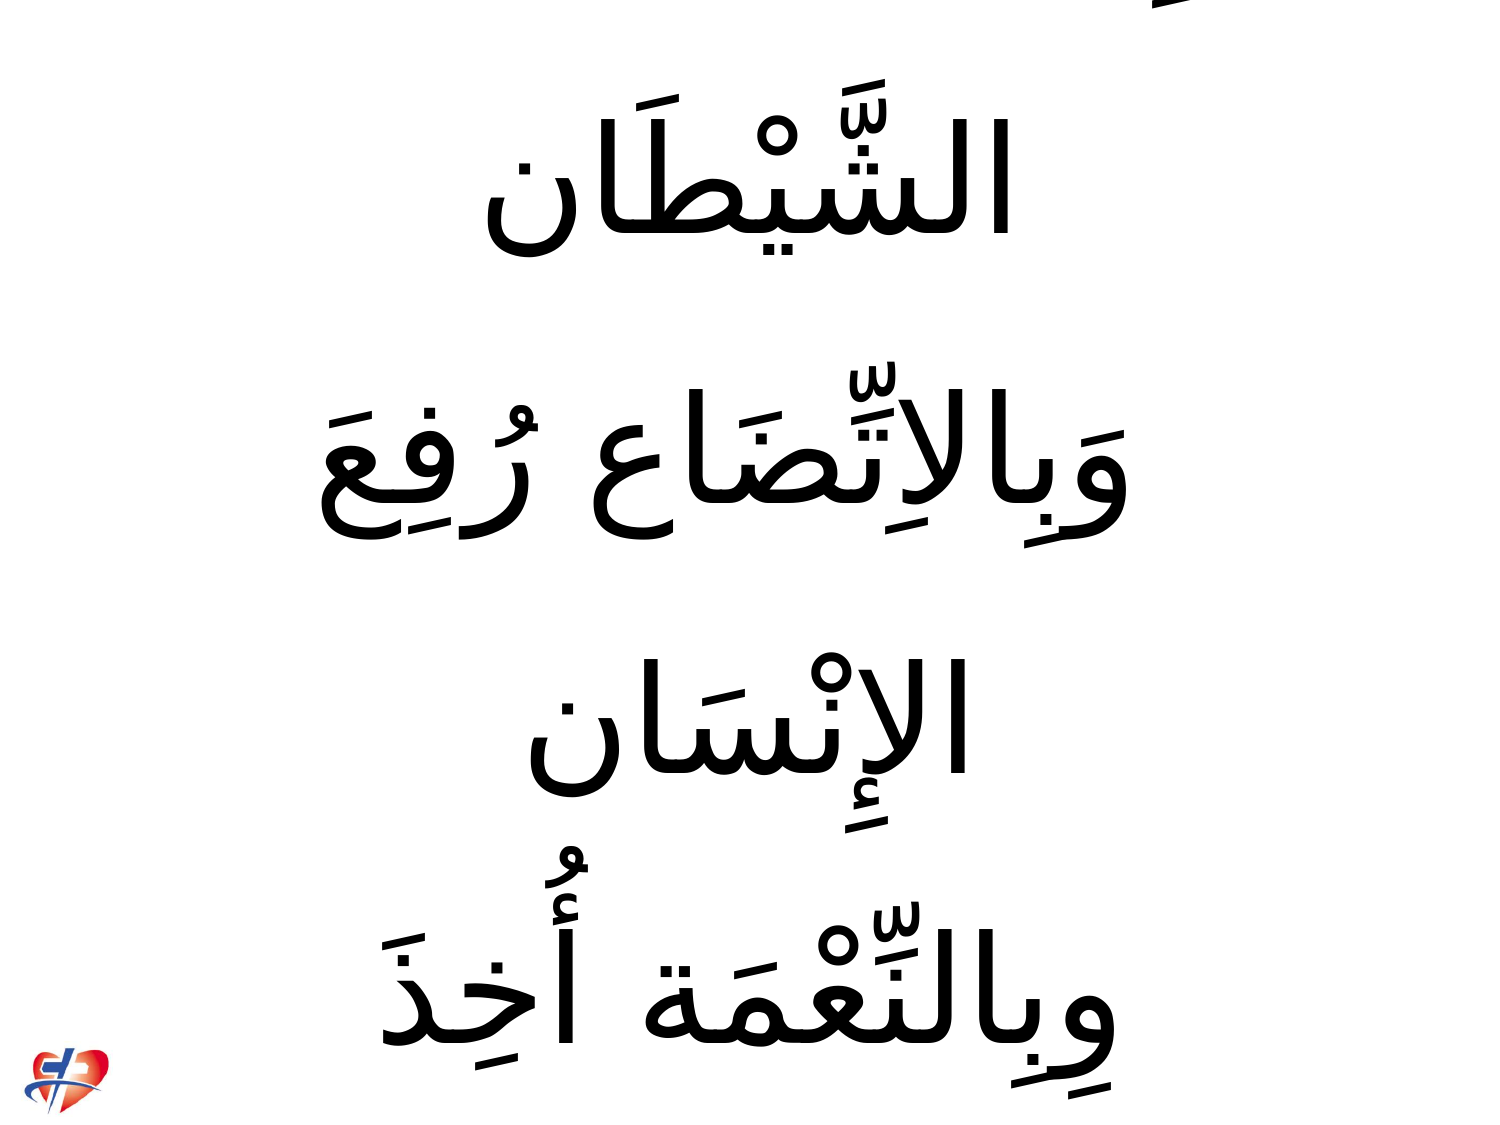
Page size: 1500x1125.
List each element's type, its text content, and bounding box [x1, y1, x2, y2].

title بِالْعَظَمَةِ سَقَطَ الشَّيْطَان وَبِالاِتِّضَاع رُفِعَ الإِنْسَان وِبِالنِّعْمَة أُخِذَ الإِيمَـان [112, 412, 1388, 654]
picture [21, 1041, 113, 1117]
